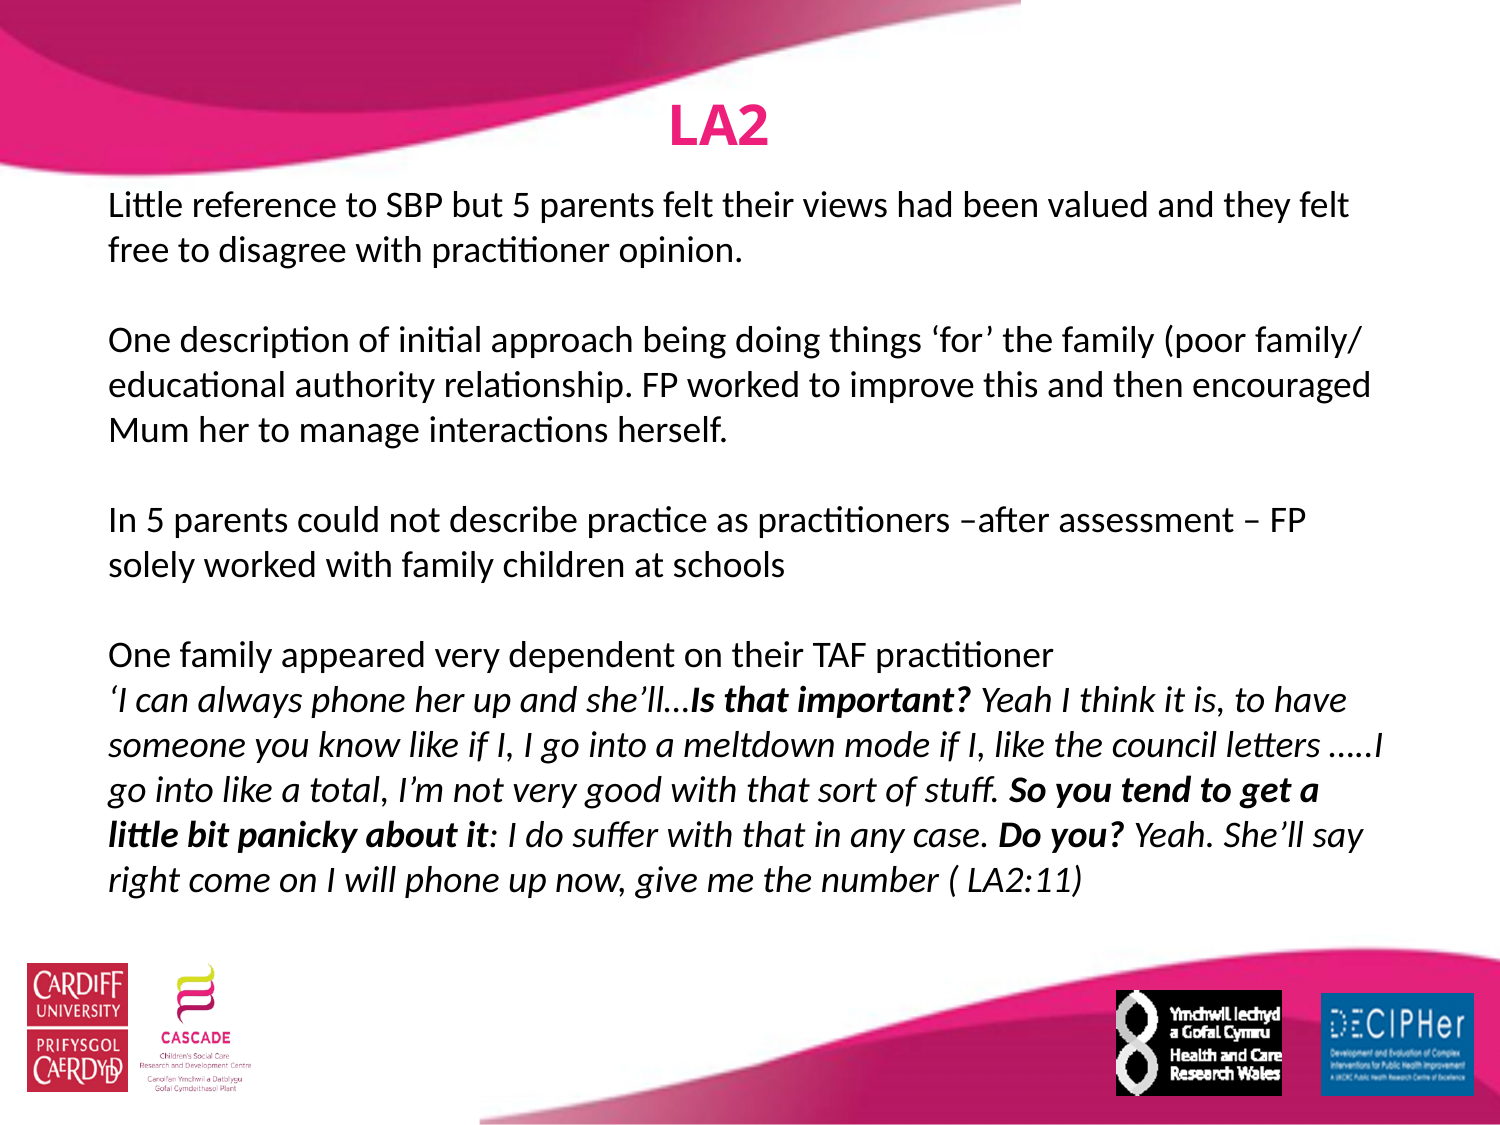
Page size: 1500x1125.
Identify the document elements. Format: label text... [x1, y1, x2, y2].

title LA2 [71, 90, 1366, 173]
picture [140, 963, 251, 1092]
text_box Little reference to SBP but 5 parents felt their views had been valued and they felt free to disagree with practitioner opinion. One description of initial approach being doing things ‘for’ the family (poor family/ educational authority relationship. FP worked to improve this and then encouraged Mum her to manage interactions herself. In 5 parents could not describe practice as practitioners –after assessment – FP solely worked with family children at schools One family appeared very dependent on their TAF practitioner ‘I can always phone her up and she’ll…Is that important? Yeah I think it is, to have someone you know like if I, I go into a meltdown mode if I, like the council letters …..I go into like a total, I’m not very good with that sort of stuff. So you tend to get a little bit panicky about it: I do suffer with that in any case. Do you? Yeah. She’ll say right come on I will phone up now, give me the number ( LA2:11) [93, 127, 1409, 908]
picture [0, 0, 1021, 207]
picture [27, 963, 128, 1092]
picture [481, 920, 1500, 1124]
